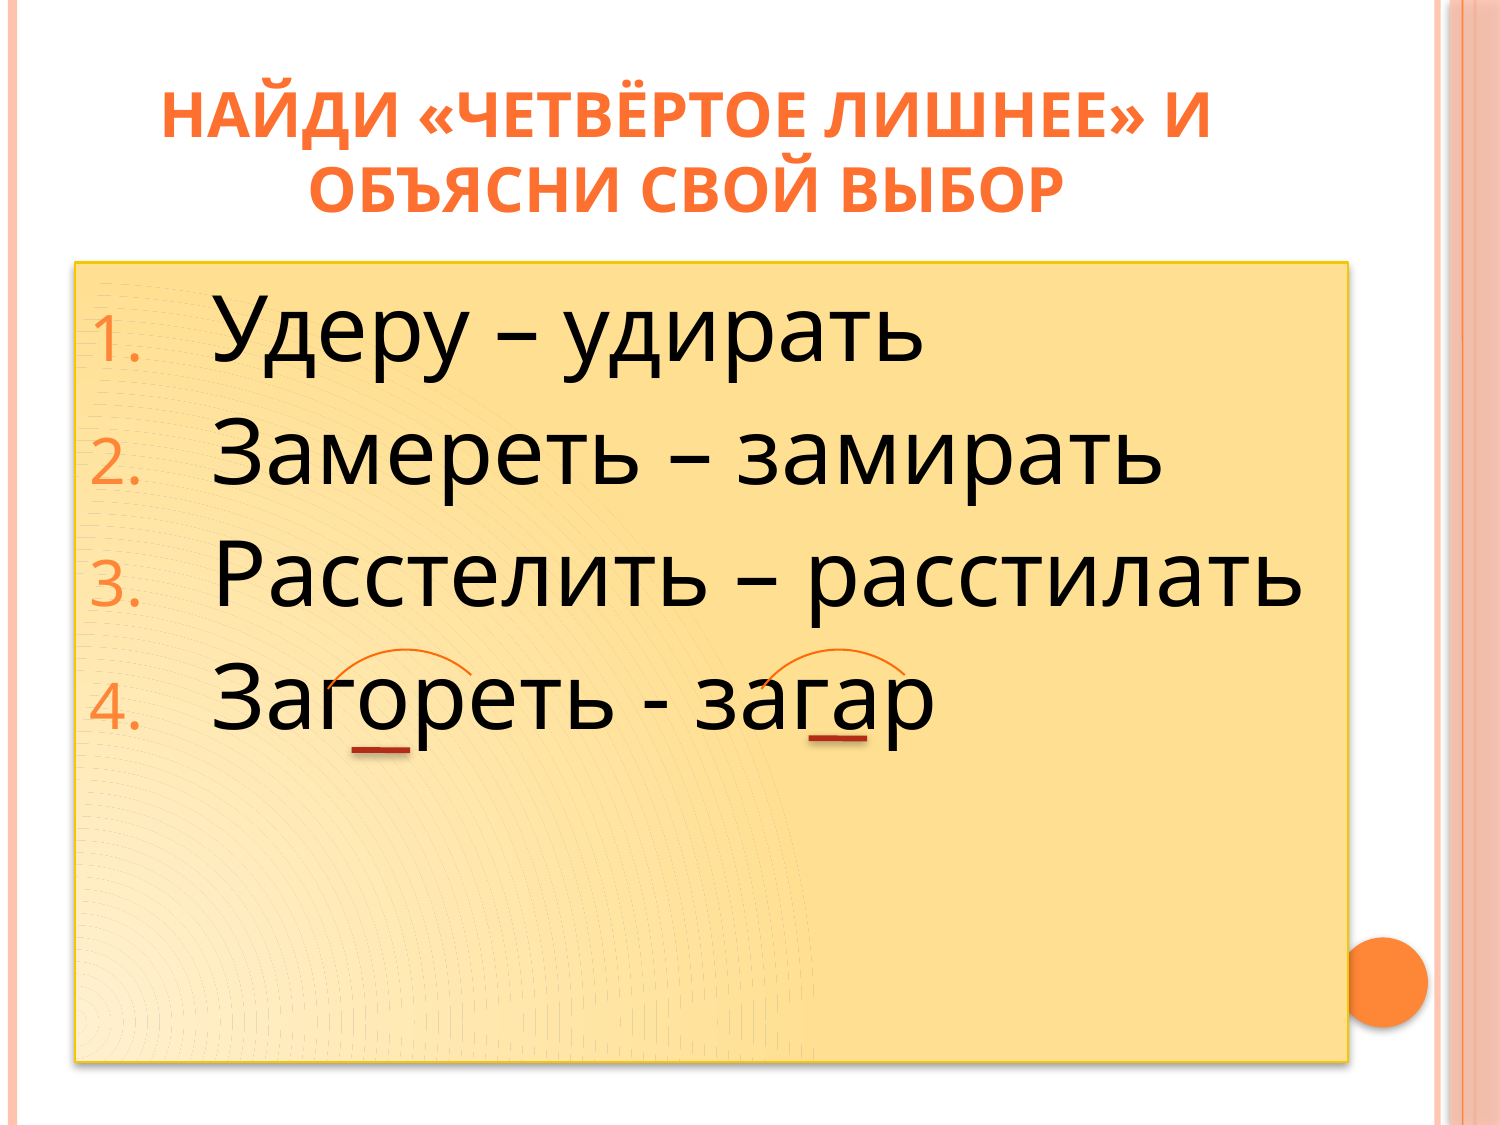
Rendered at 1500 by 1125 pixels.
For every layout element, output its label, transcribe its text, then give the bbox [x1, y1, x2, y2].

text_box [327, 648, 472, 745]
list Удеру – удирать Замереть – замирать Расстелить – расстилать Загореть - загар [74, 261, 1349, 1063]
text_box [760, 648, 906, 733]
title Найди «четвёртое лишнее» и объясни свой выбор [75, 45, 1300, 233]
